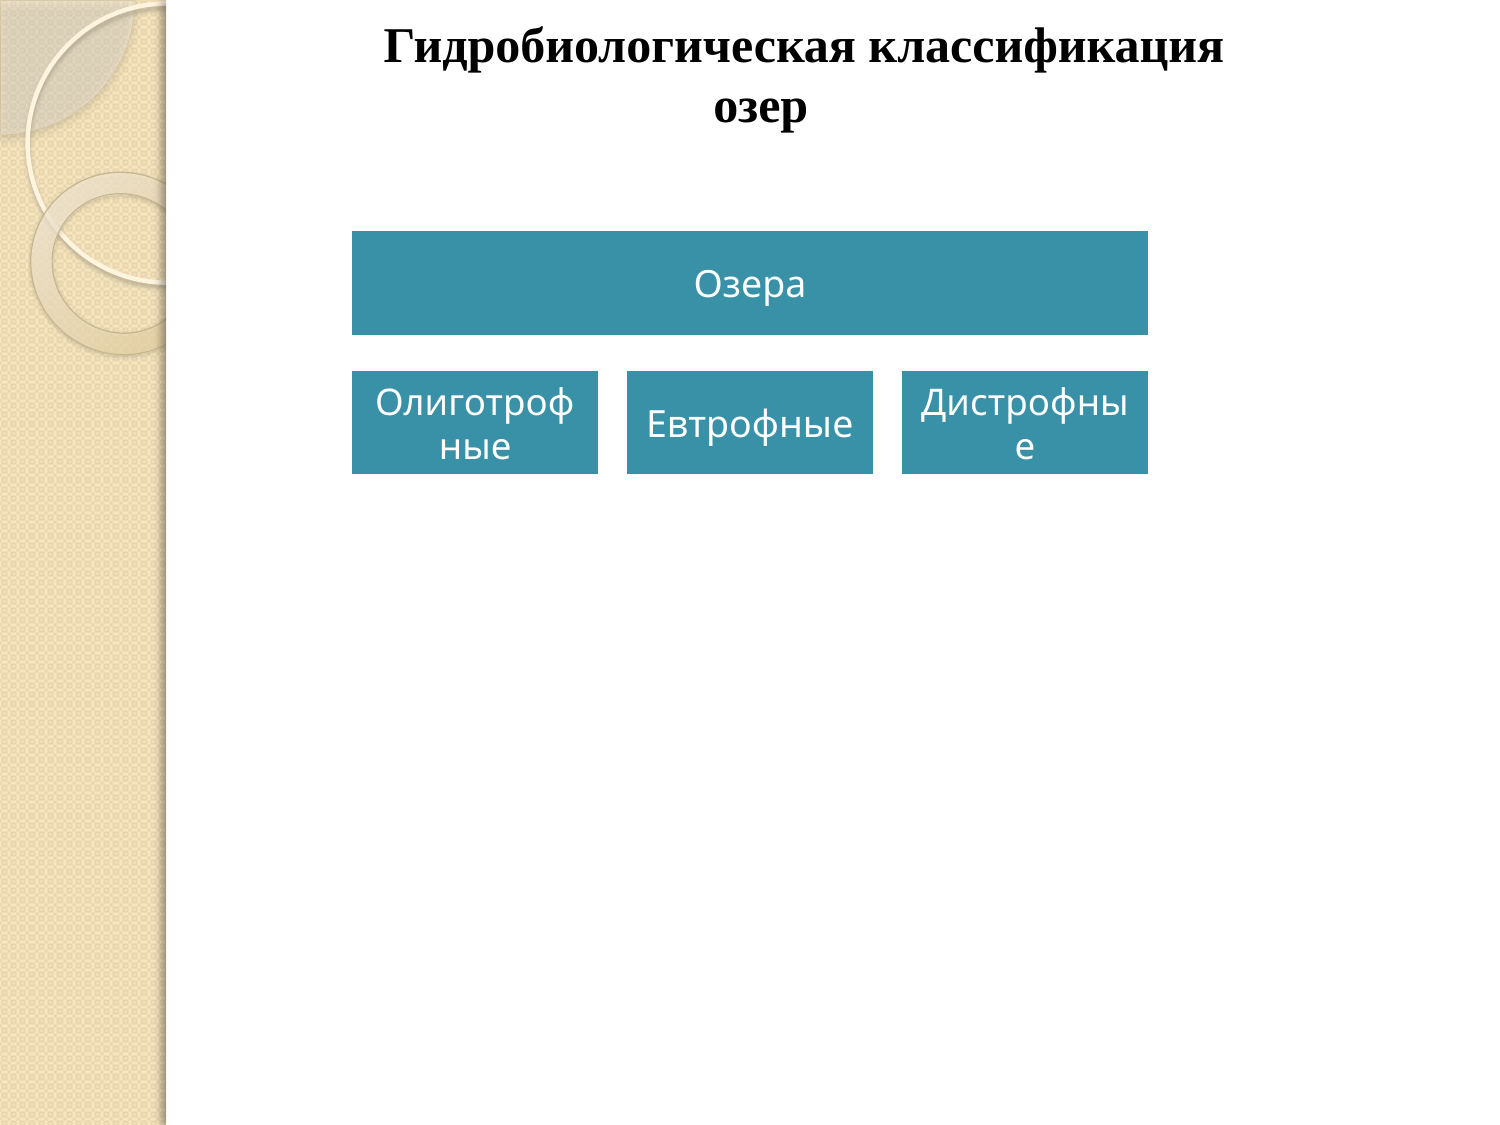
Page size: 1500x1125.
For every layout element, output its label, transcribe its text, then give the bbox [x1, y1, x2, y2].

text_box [249, 228, 1251, 897]
text_box Гидробиологическая классификация озер [265, 35, 1257, 111]
